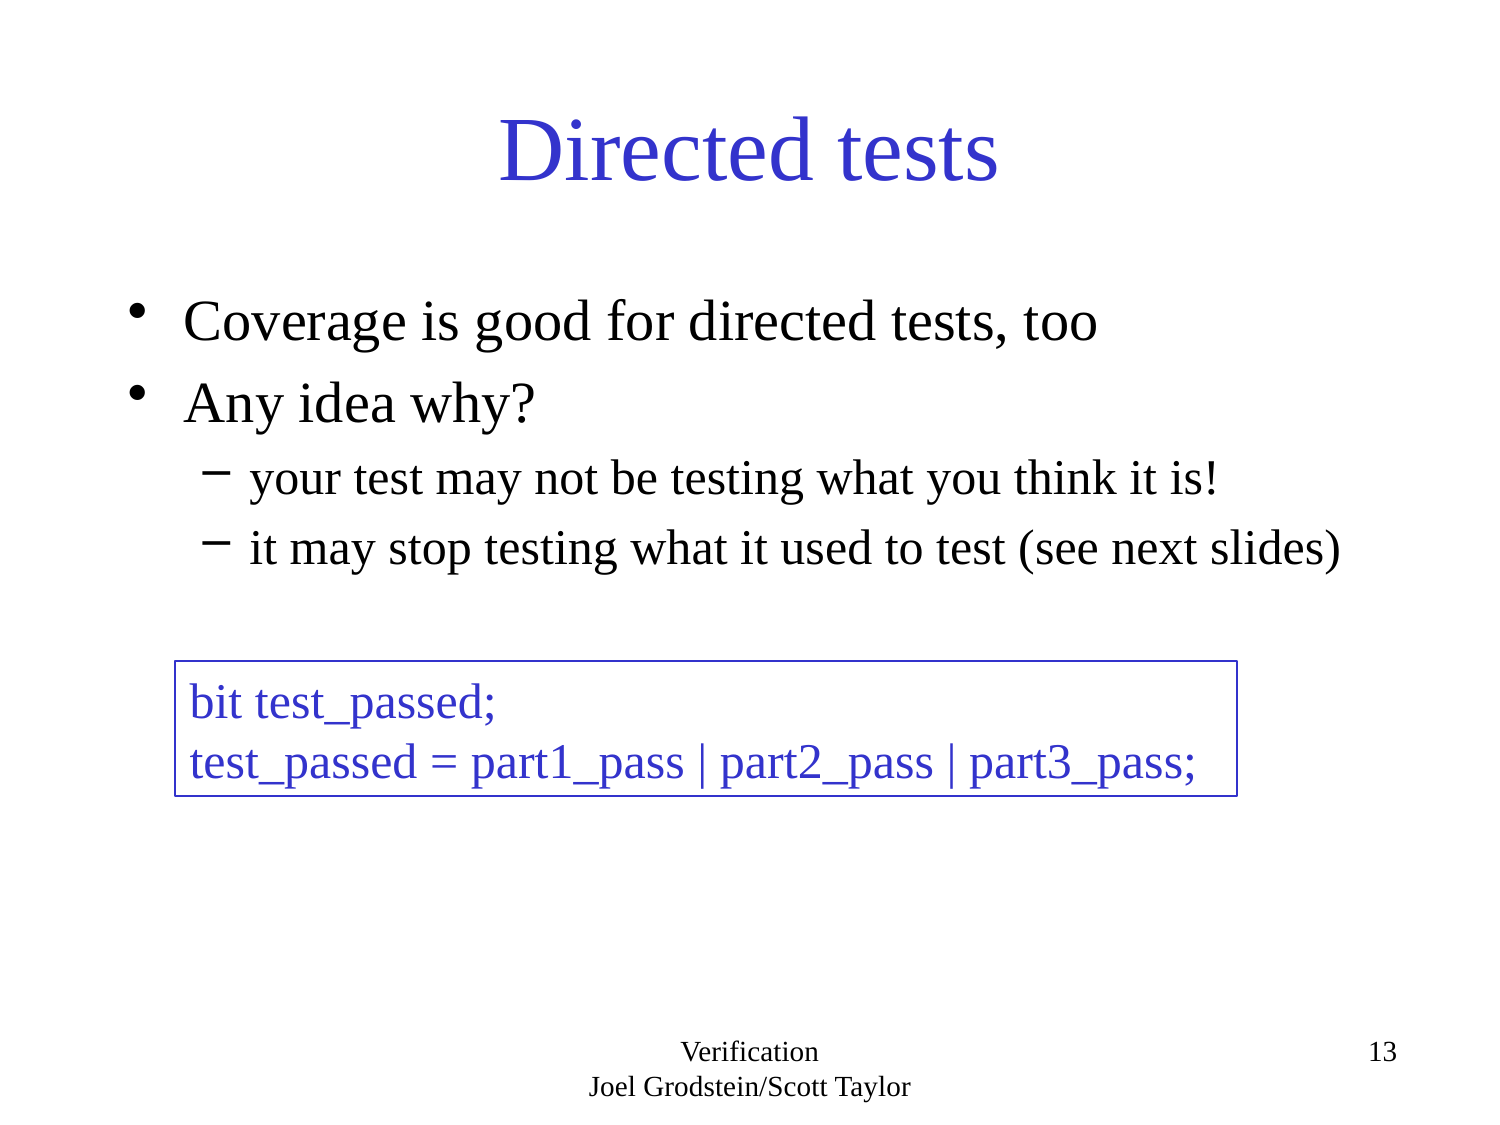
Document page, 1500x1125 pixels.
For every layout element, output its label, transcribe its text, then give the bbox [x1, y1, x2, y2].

text_box bit test_passed; test_passed = part1_pass | part2_pass | part3_pass; [174, 661, 1238, 797]
title Directed tests [112, 50, 1388, 238]
list Coverage is good for directed tests, too Any idea why? your test may not be testing what you think it is! it may stop testing what it used to test (see next slides) [112, 275, 1388, 625]
footer Verification Joel Grodstein/Scott Taylor [512, 1024, 988, 1101]
